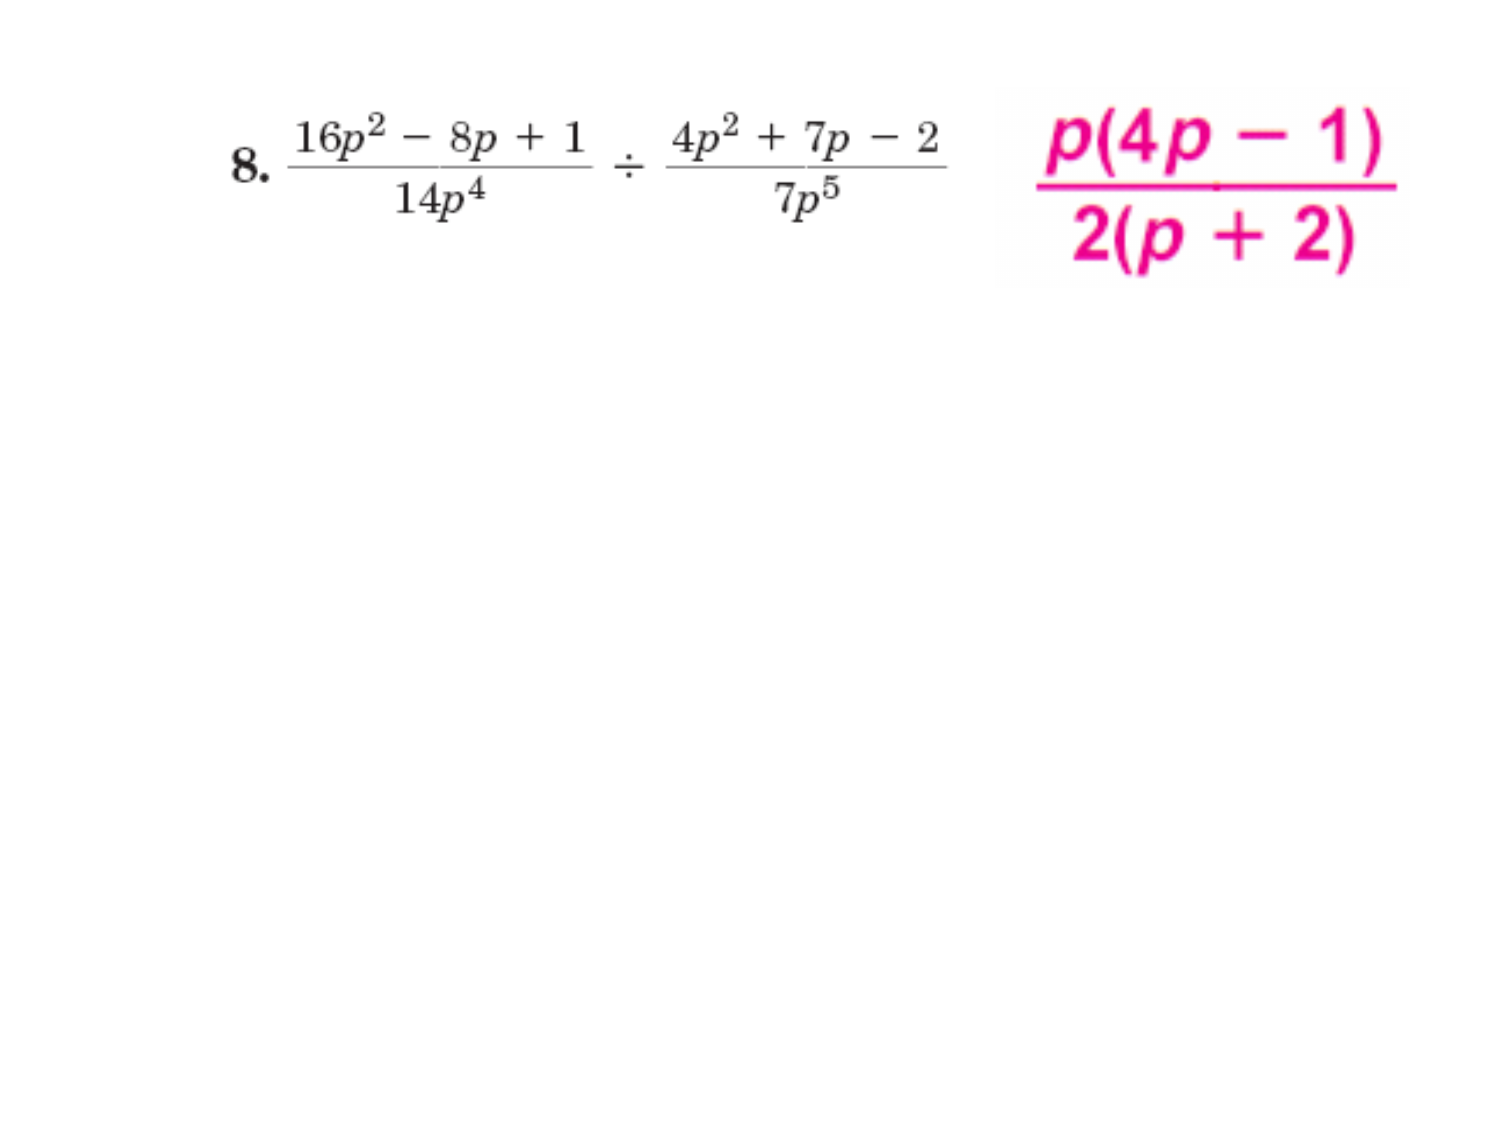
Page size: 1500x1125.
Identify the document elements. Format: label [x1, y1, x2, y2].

picture [1102, 0, 1303, 395]
picture [199, 87, 1001, 256]
